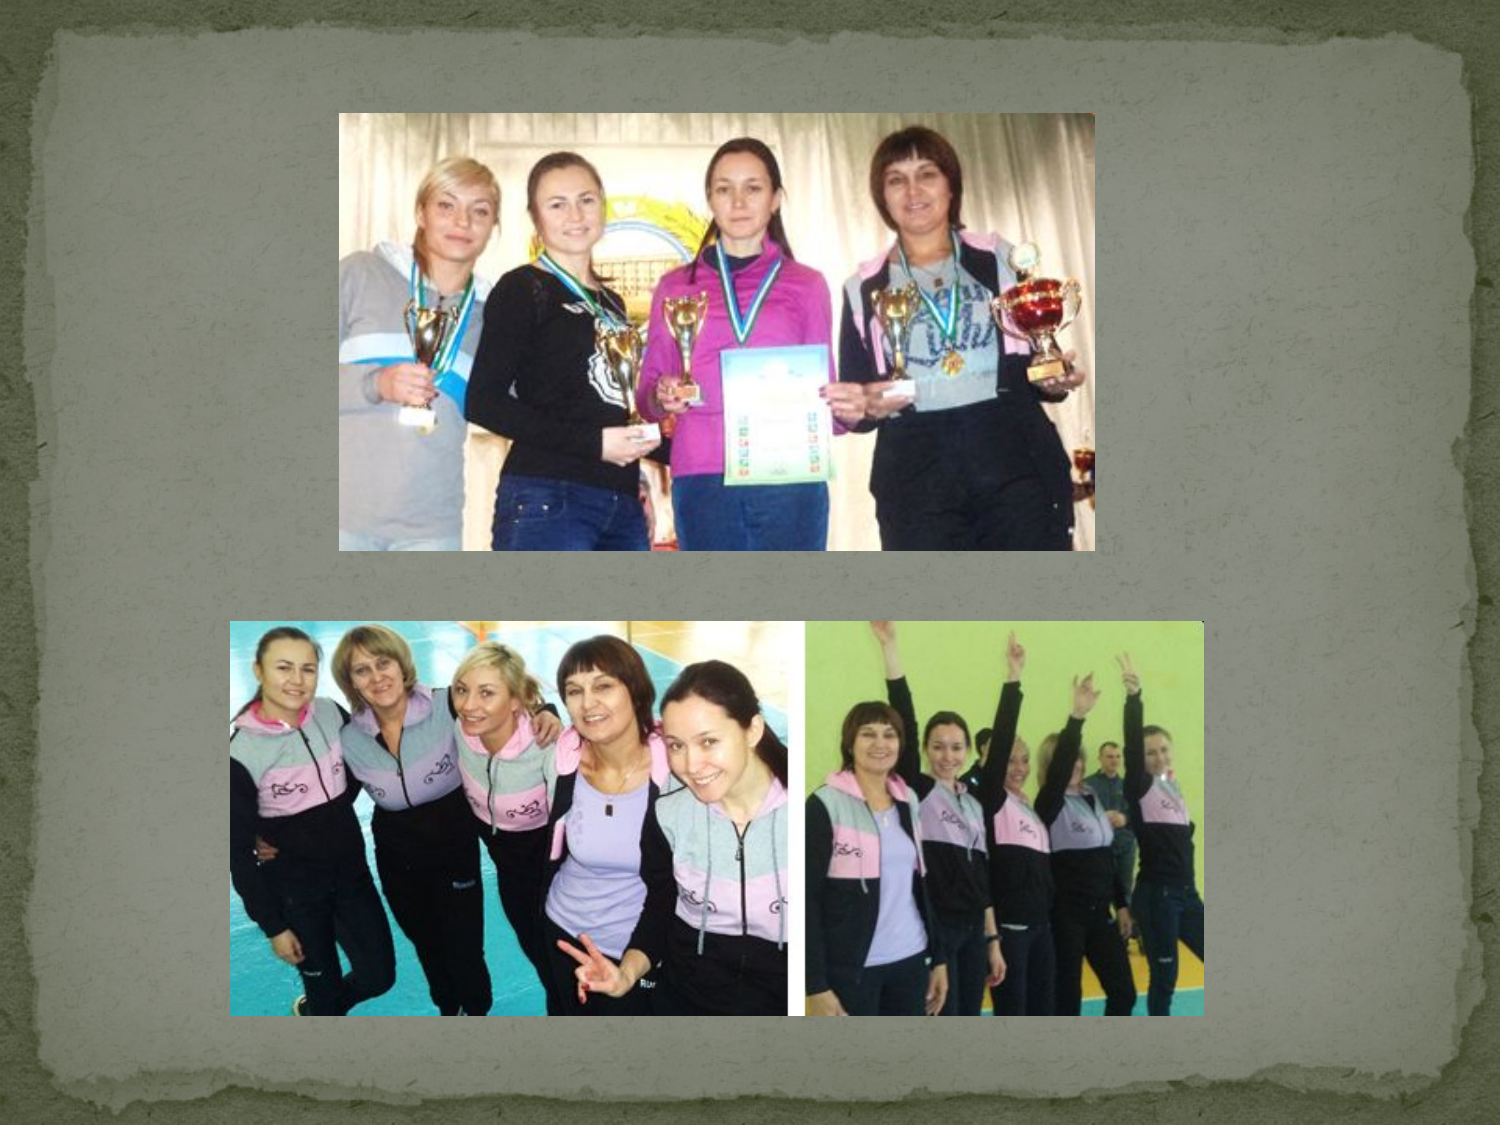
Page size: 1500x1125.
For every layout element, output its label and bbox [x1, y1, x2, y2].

list [342, 116, 1094, 549]
picture [230, 621, 1204, 1016]
